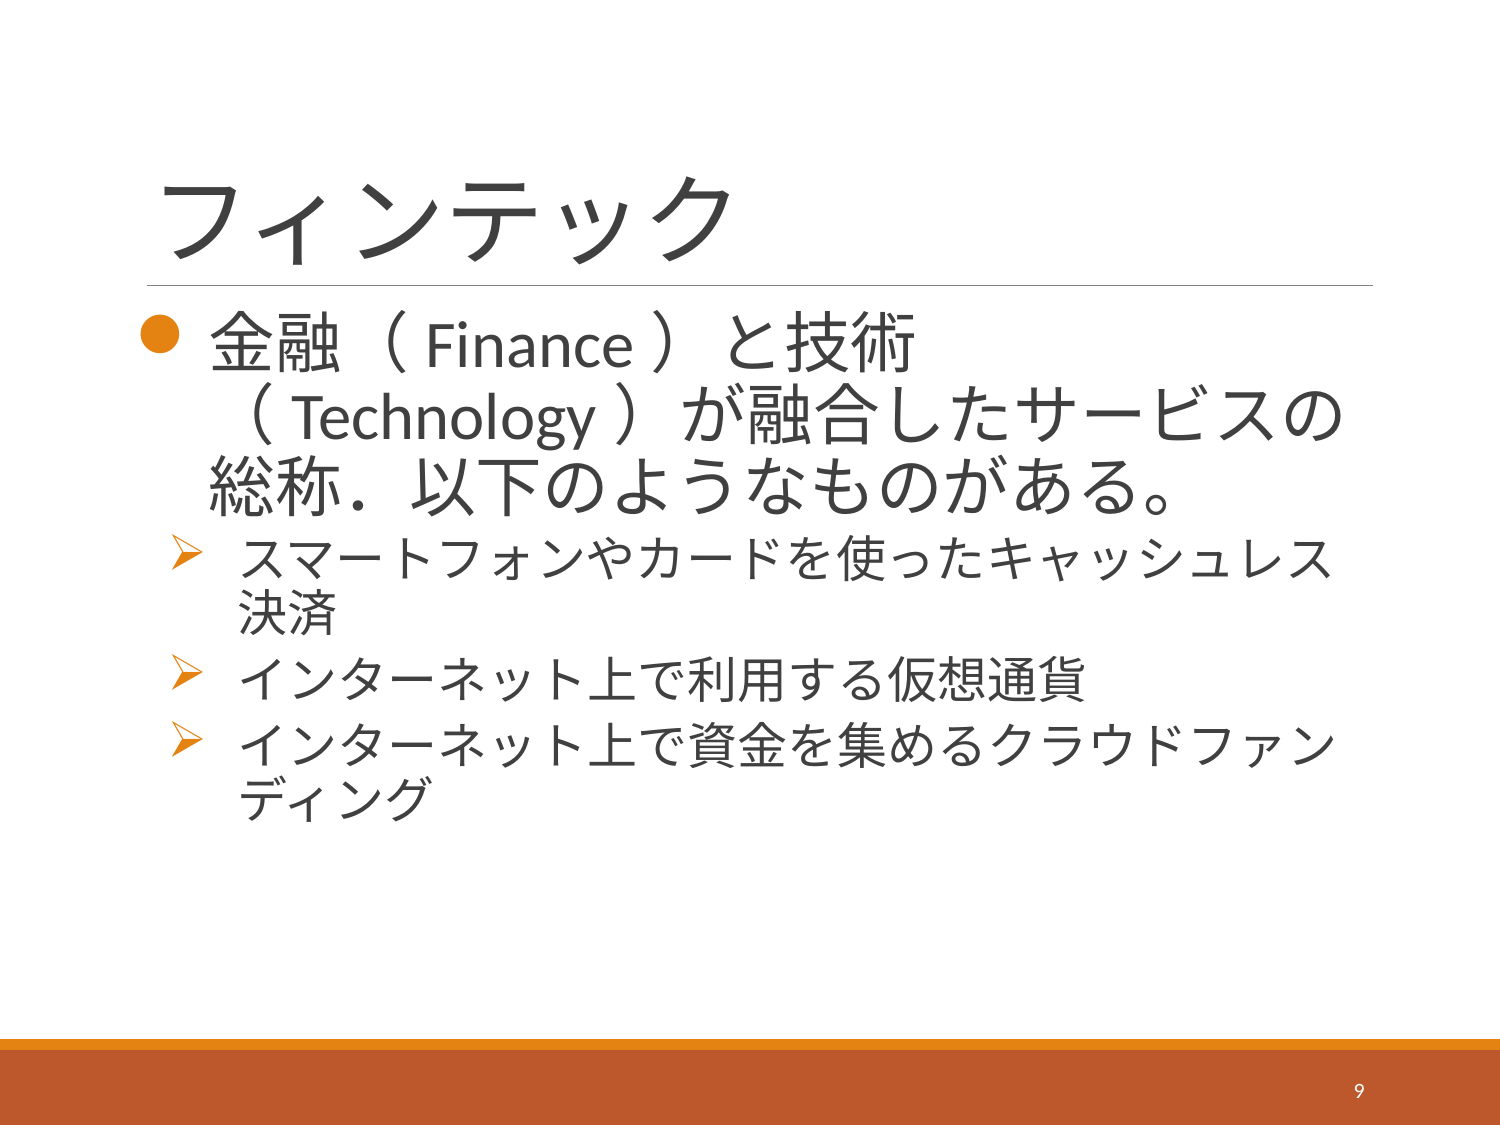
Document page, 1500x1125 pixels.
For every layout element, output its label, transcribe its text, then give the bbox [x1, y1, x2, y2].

title フィンテック [135, 47, 1373, 285]
slide_number 9 [1218, 1059, 1380, 1120]
list 金融（Finance）と技術（Technology）が融合したサービスの総称．以下のようなものがある。 スマートフォンやカードを使ったキャッシュレス決済 インターネット上で利用する仮想通貨 インターネット上で資金を集めるクラウドファンディング [135, 302, 1373, 963]
